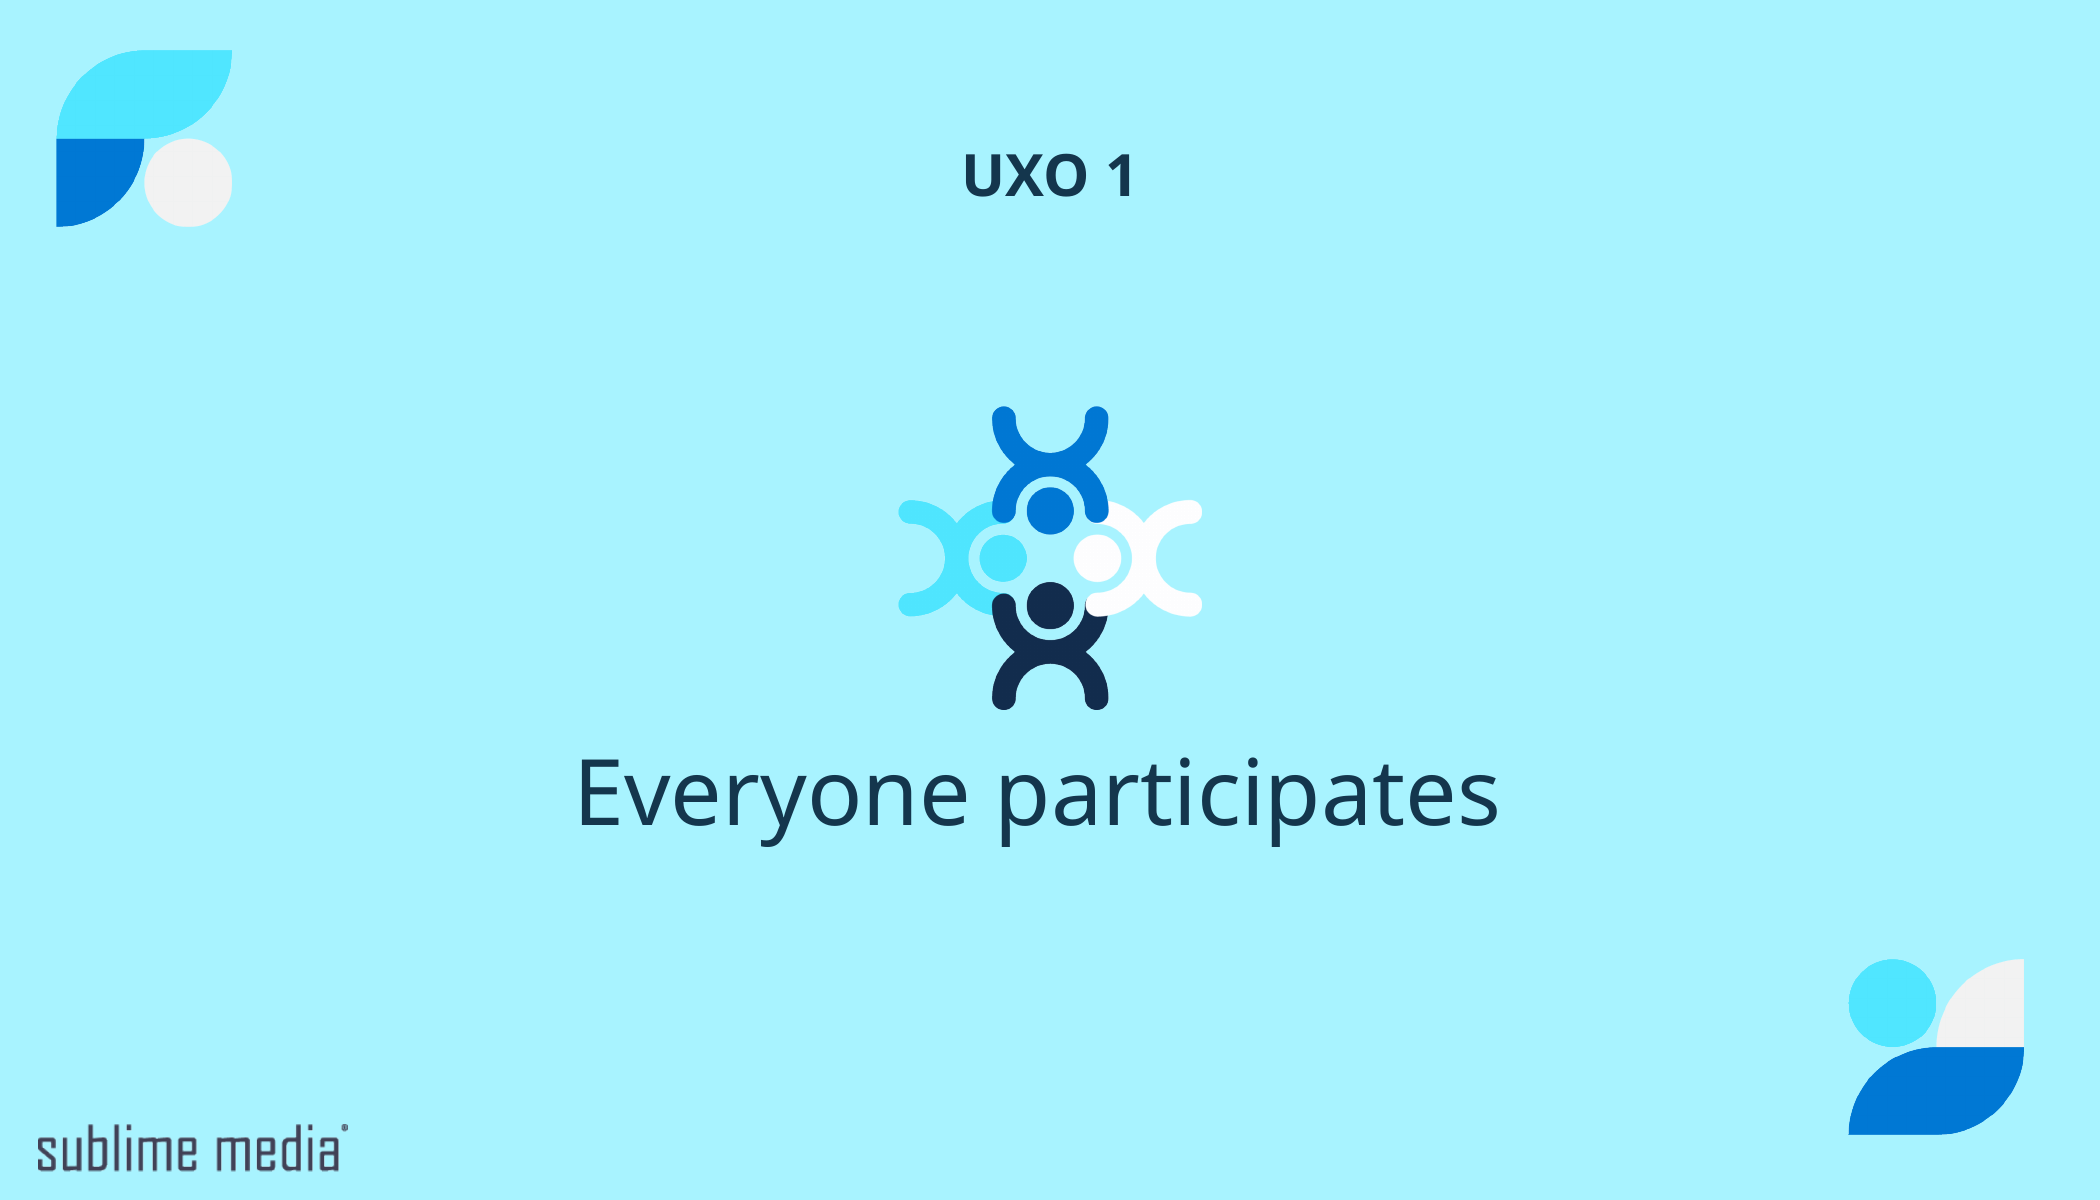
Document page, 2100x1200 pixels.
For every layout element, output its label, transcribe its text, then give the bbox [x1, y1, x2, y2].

picture [56, 50, 232, 227]
list UXO 1 [144, 138, 1956, 237]
picture [1848, 959, 2024, 1135]
text_box Everyone participates [524, 726, 1575, 852]
picture [37, 1124, 348, 1172]
picture [898, 406, 1202, 710]
